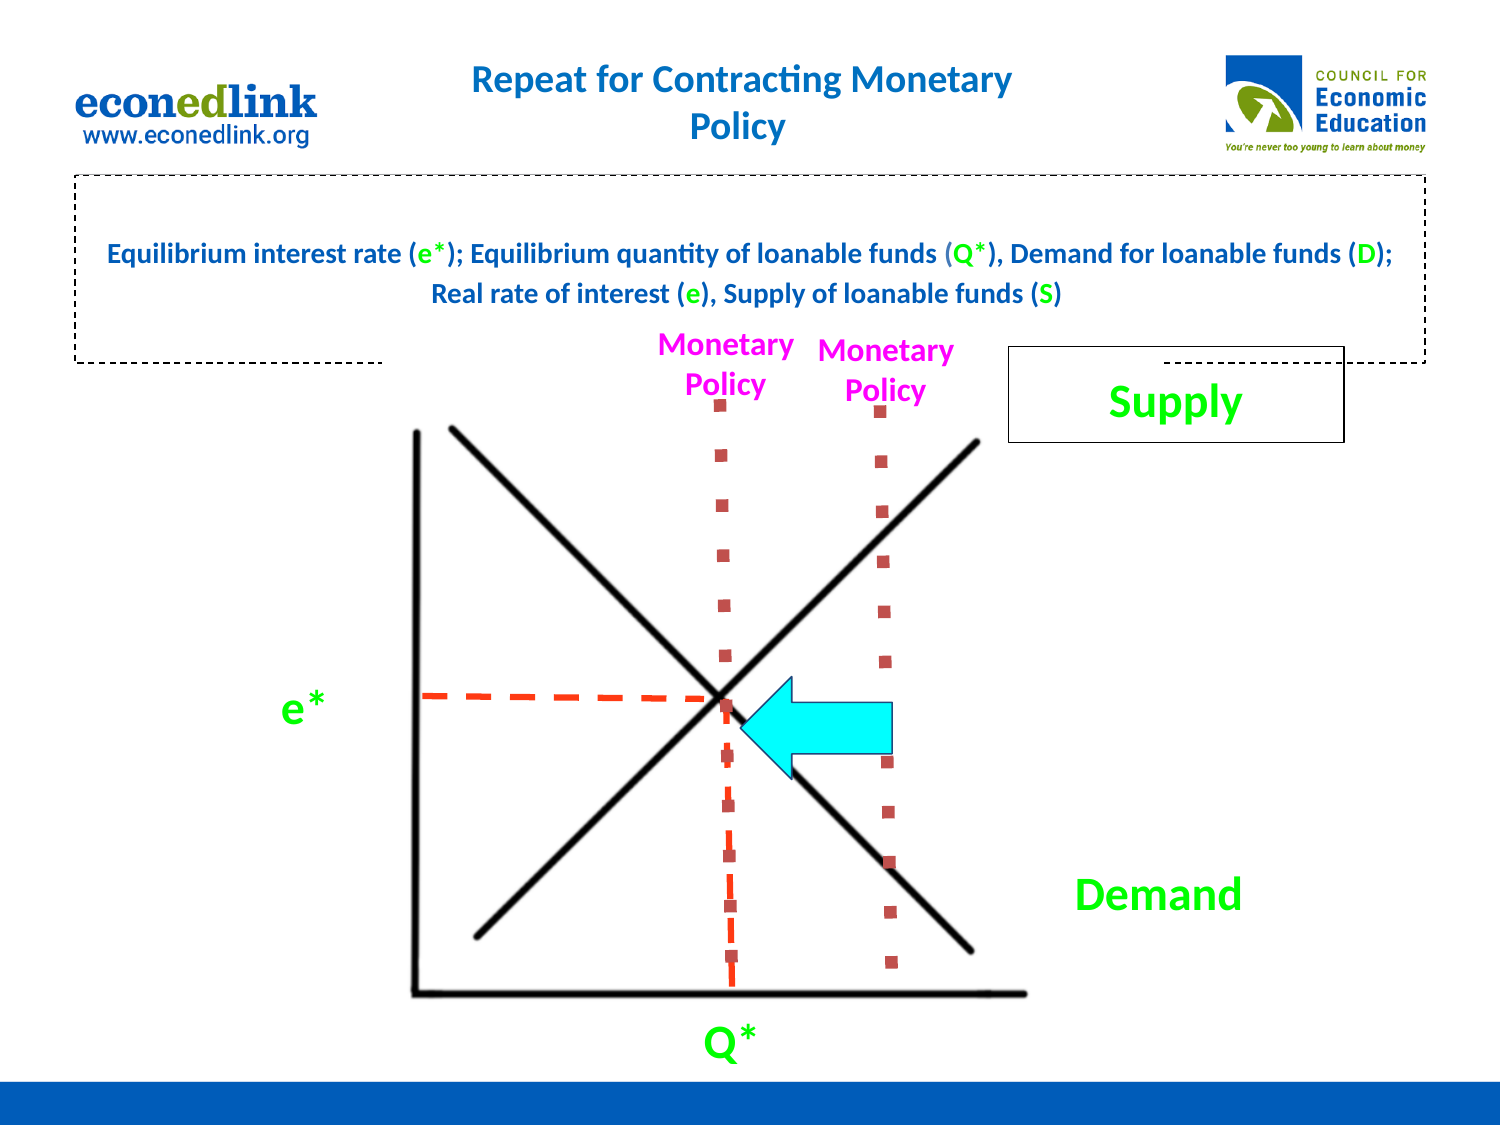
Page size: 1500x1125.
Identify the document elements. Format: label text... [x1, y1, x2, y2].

text_box Monetary Policy [773, 313, 999, 361]
text_box Demand [1167, 839, 1328, 936]
text_box Repeat for Contracting Monetary Policy [426, 37, 1059, 163]
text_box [422, 695, 705, 700]
text_box Monetary Policy [613, 307, 839, 361]
picture [0, 0, 1500, 1125]
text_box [879, 405, 893, 993]
text_box Supply [1008, 346, 1345, 443]
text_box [719, 398, 733, 987]
title Equilibrium interest rate (e*); Equilibrium quantity of loanable funds (Q*), Demand for loanable funds (D); Real rate of interest (e), Supply of loanable funds (S) [75, 175, 1425, 363]
text_box e* [220, 653, 376, 750]
